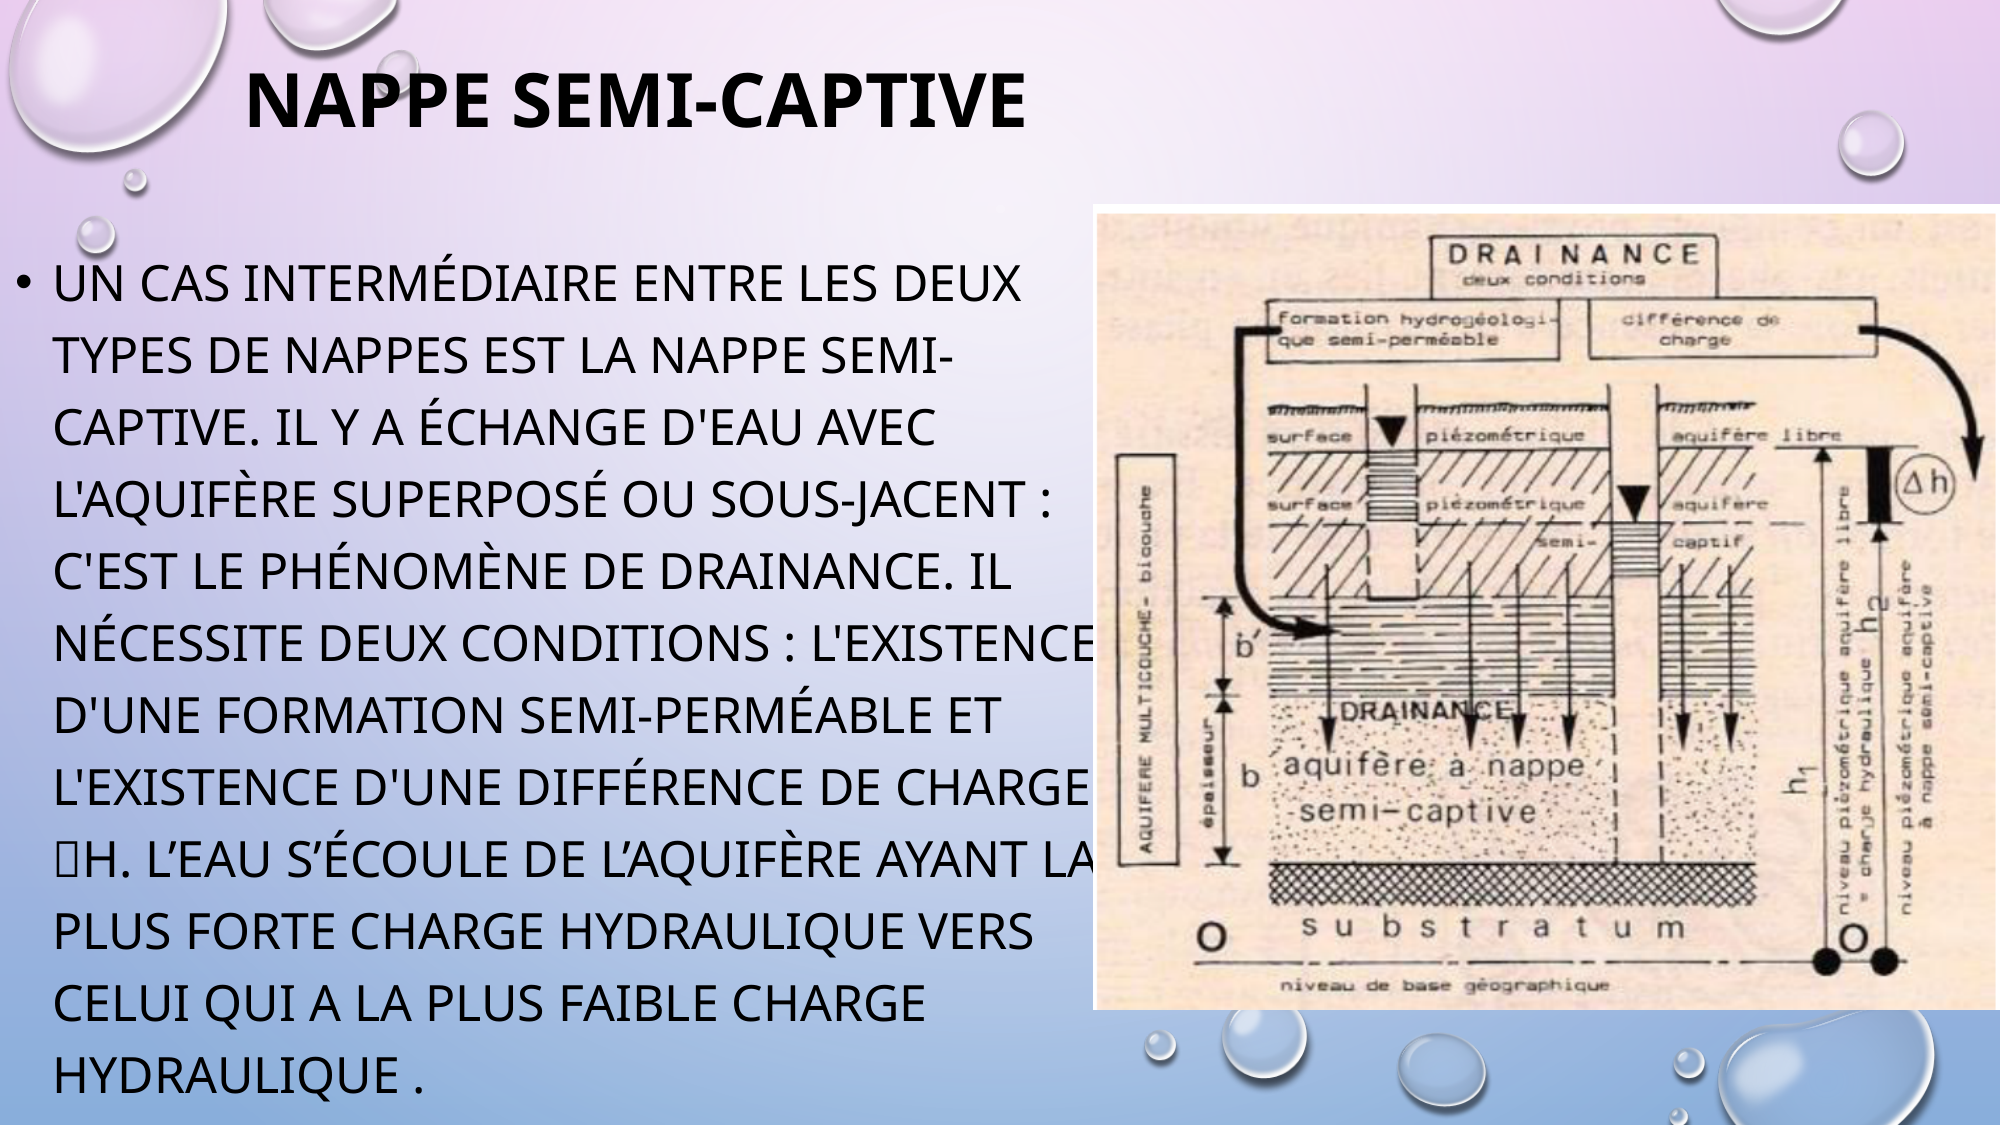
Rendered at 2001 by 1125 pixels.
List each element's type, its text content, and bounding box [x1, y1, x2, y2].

picture [0, 0, 2000, 1125]
title Nappe semi-captive [87, 17, 1206, 231]
list Un cas intermédiaire entre les deux types de nappes est la nappe semi-captive. Il y a échange d'eau avec l'aquifère superposé ou sous-jacent : c'est le phénomène de drainance. Il nécessite deux conditions : l'existence d'une formation semi-perméable et l'existence d'une différence de charge h. L’eau s’écoule de l’aquifère ayant la plus forte charge hydraulique vers celui qui a la plus faible charge hydraulique . [0, 231, 1132, 1125]
